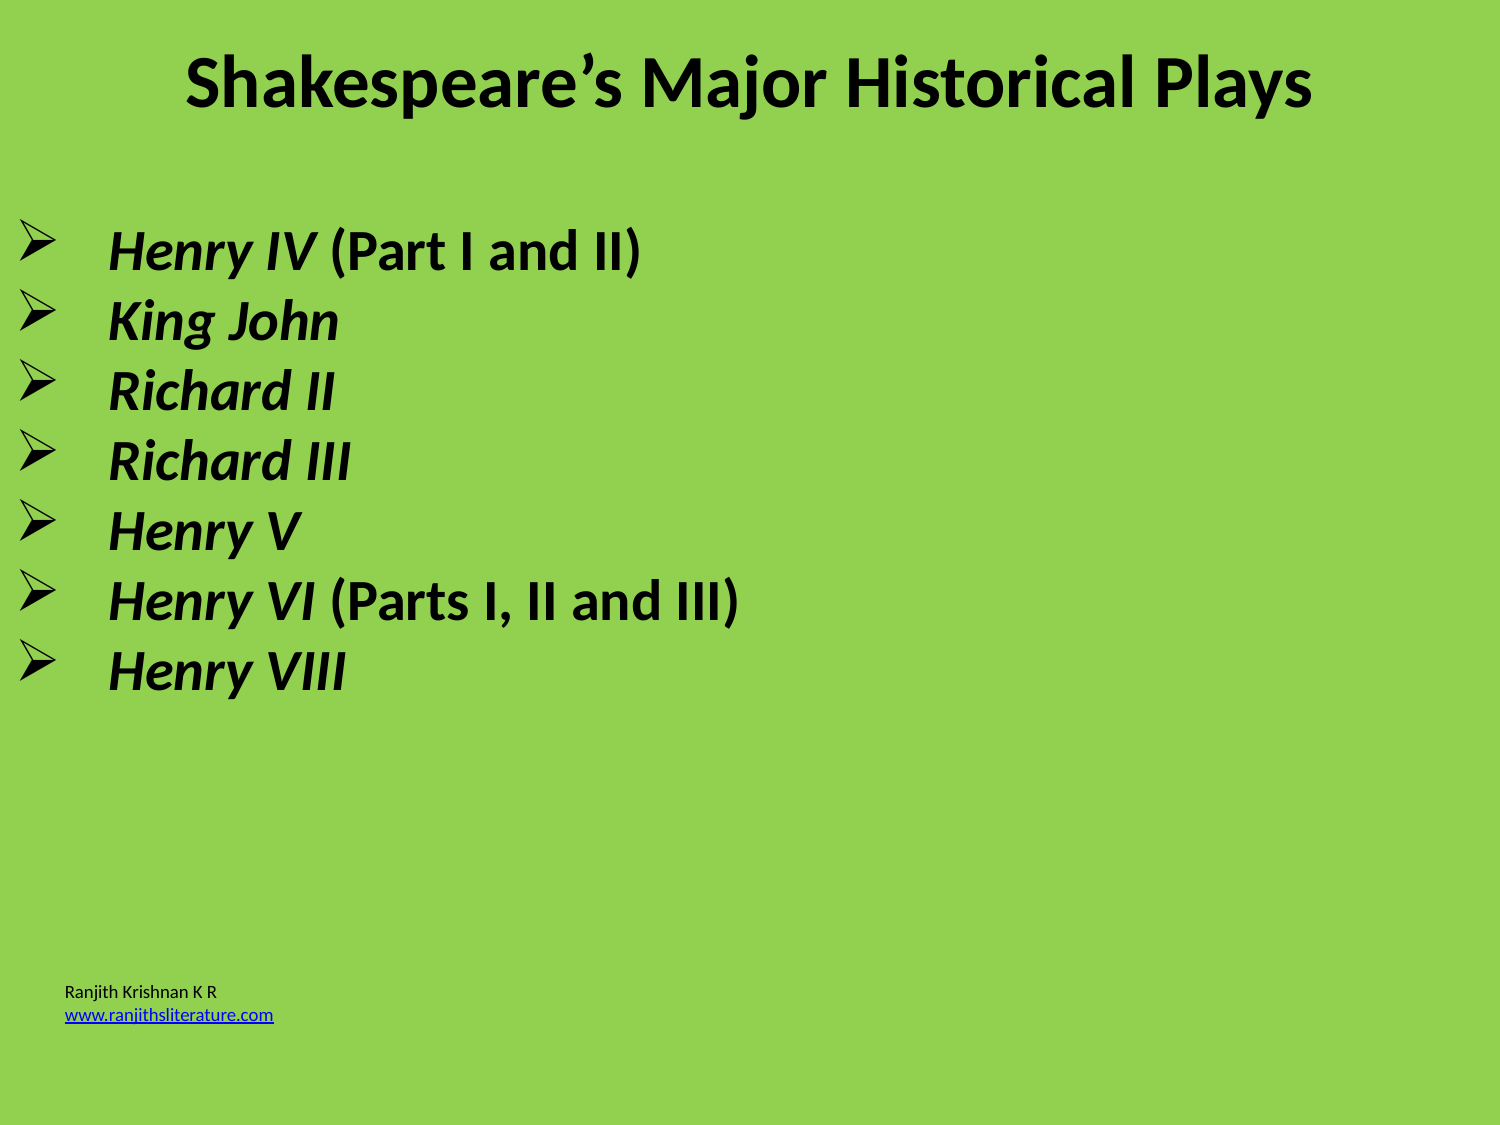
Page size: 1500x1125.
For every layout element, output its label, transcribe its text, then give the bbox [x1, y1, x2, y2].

text_box Shakespeare’s Major Historical Plays Henry IV (Part I and II) King John Richard II Richard III Henry V Henry VI (Parts I, II and III) Henry VIII [0, 24, 1500, 710]
